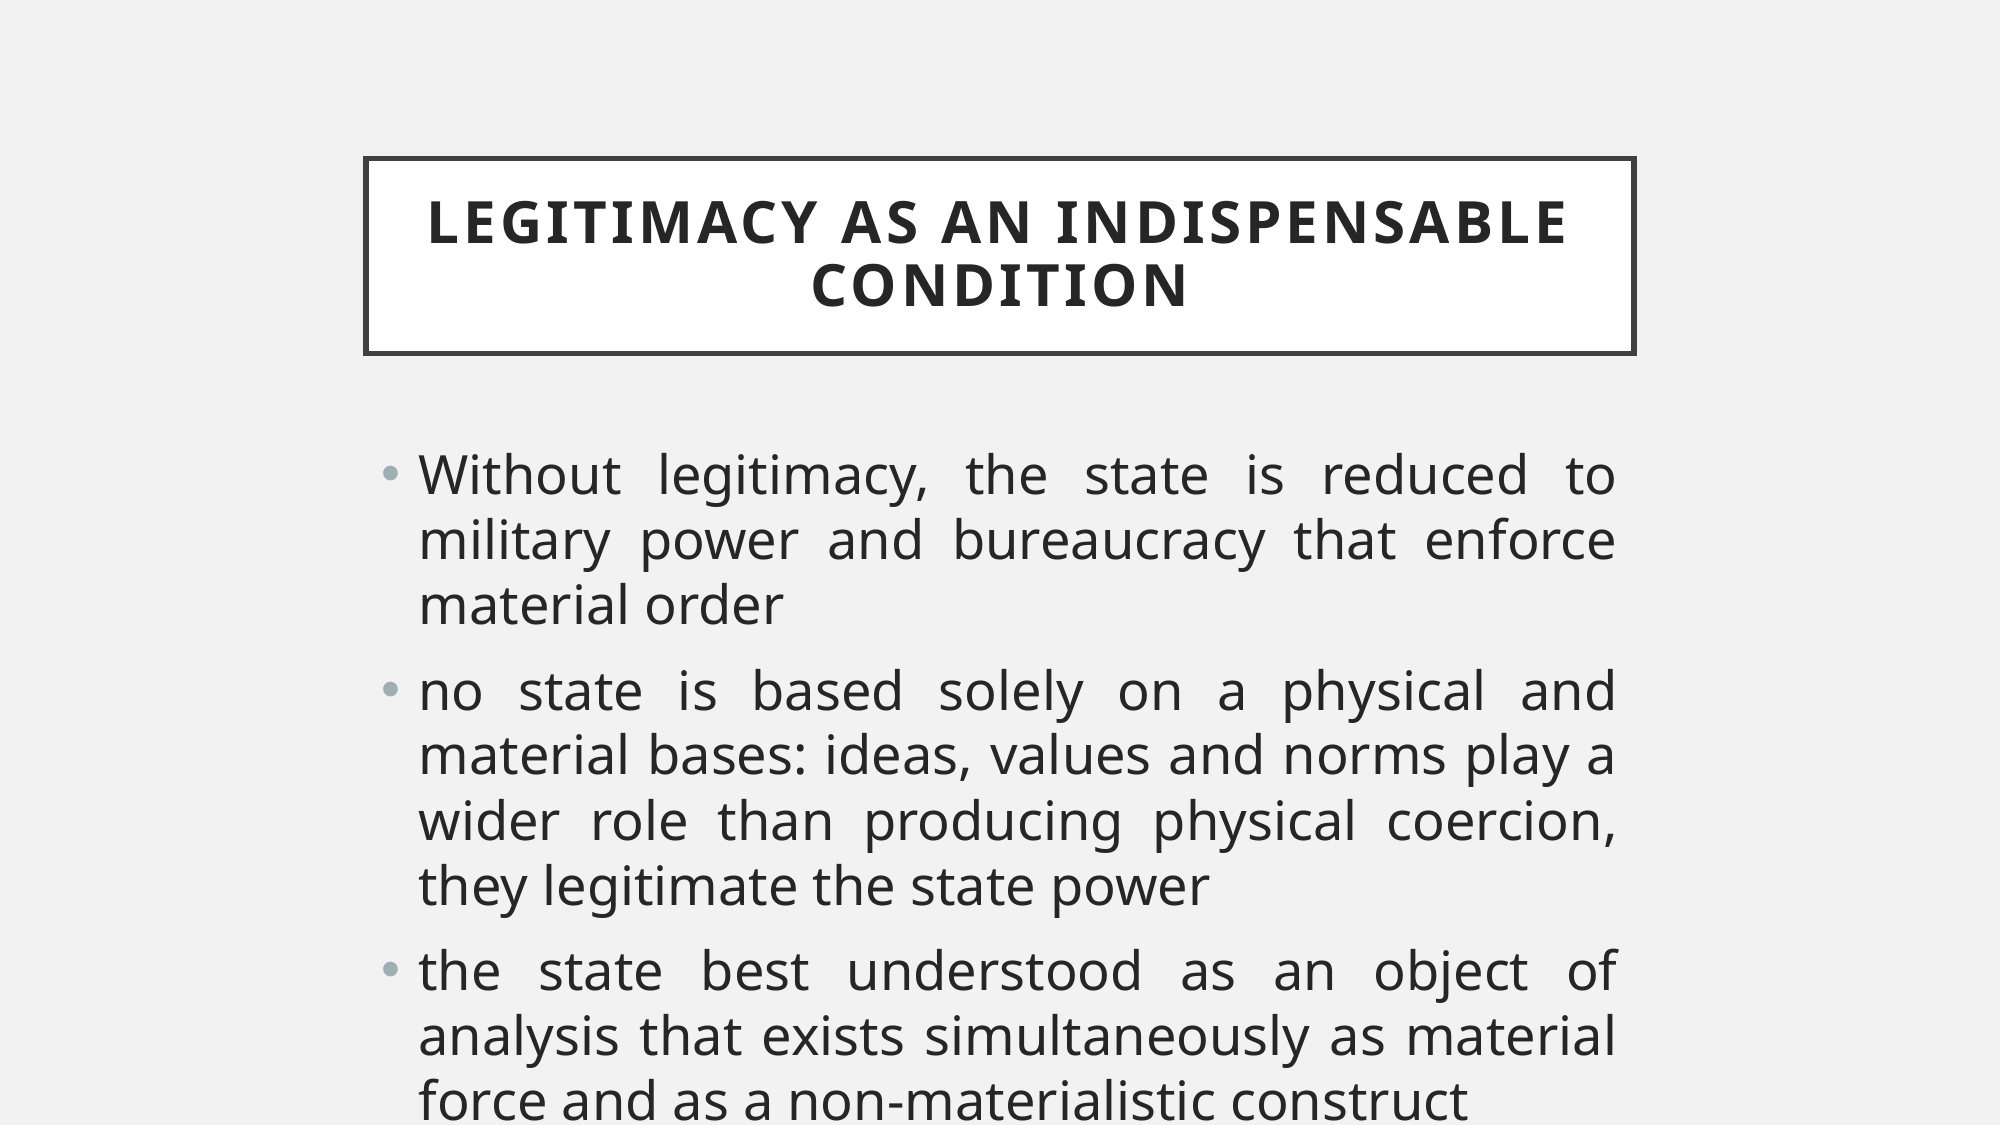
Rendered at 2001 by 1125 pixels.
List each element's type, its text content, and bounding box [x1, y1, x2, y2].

list Without legitimacy, the state is reduced to military power and bureaucracy that enforce material order no state is based solely on a physical and material bases: ideas, values and norms play a wider role than producing physical coercion, they legitimate the state power the state best understood as an object of analysis that exists simultaneously as material force and as a non-materialistic construct [366, 432, 1634, 1097]
title Legitimacy as an indispensable condition [363, 156, 1637, 356]
